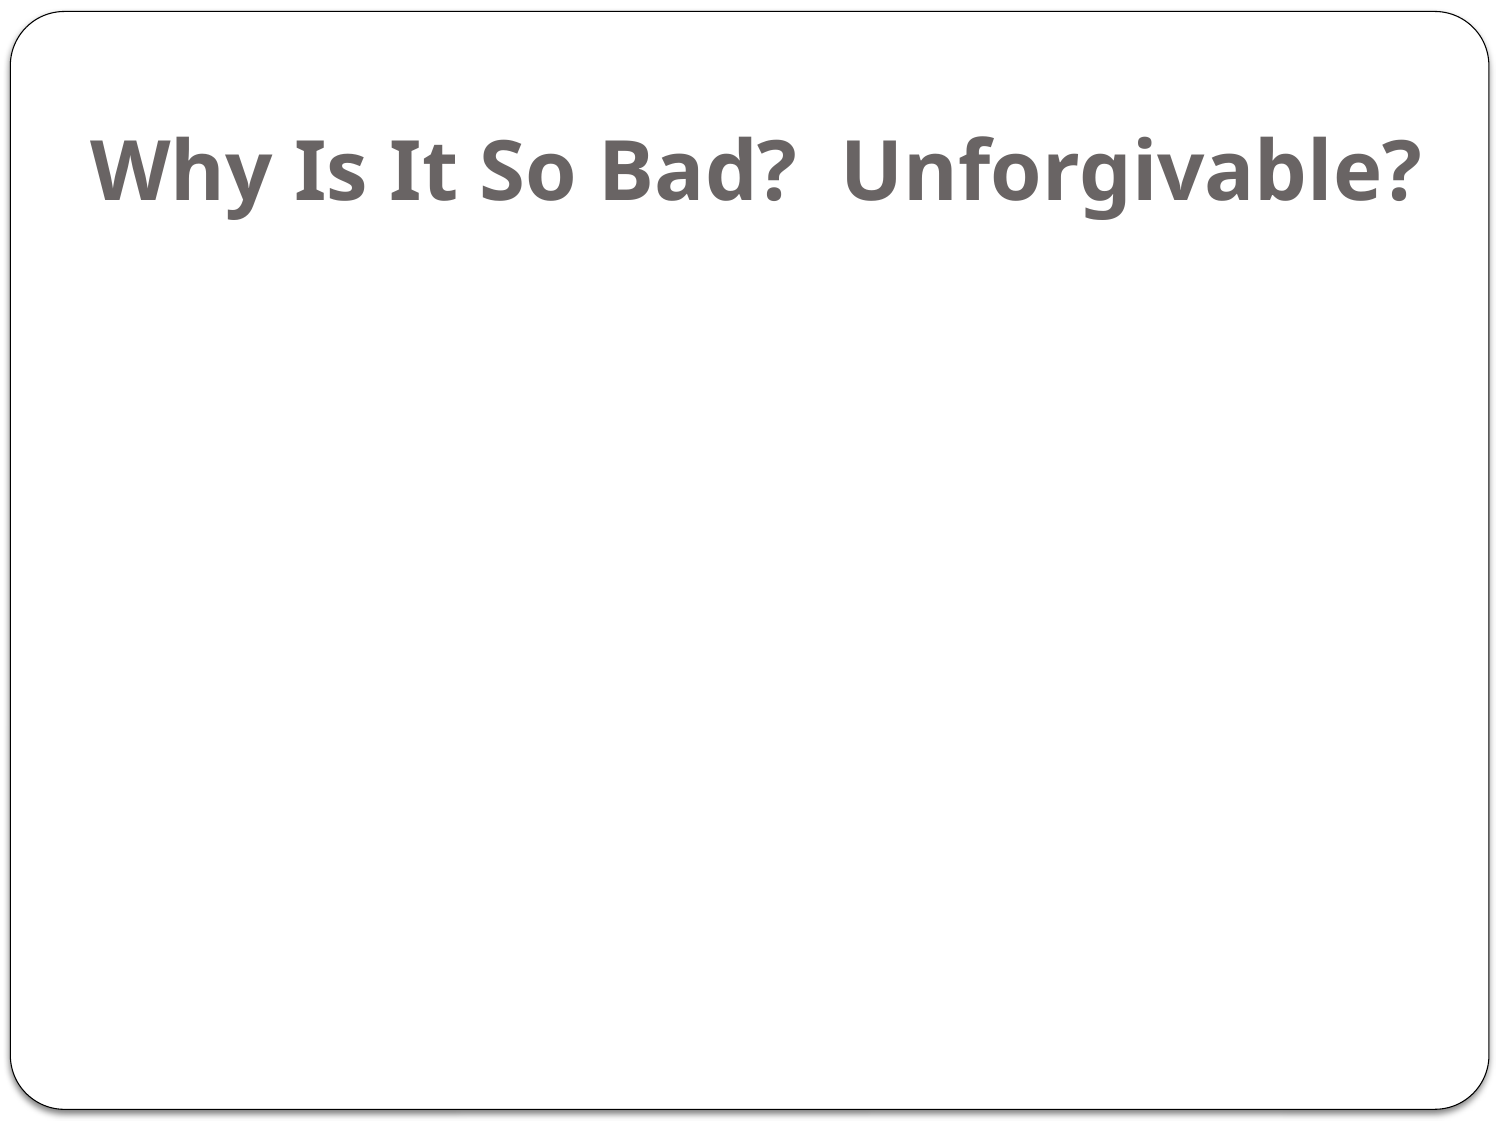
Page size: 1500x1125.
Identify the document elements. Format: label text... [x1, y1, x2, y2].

title Why Is It So Bad? Unforgivable? [74, 45, 1500, 233]
